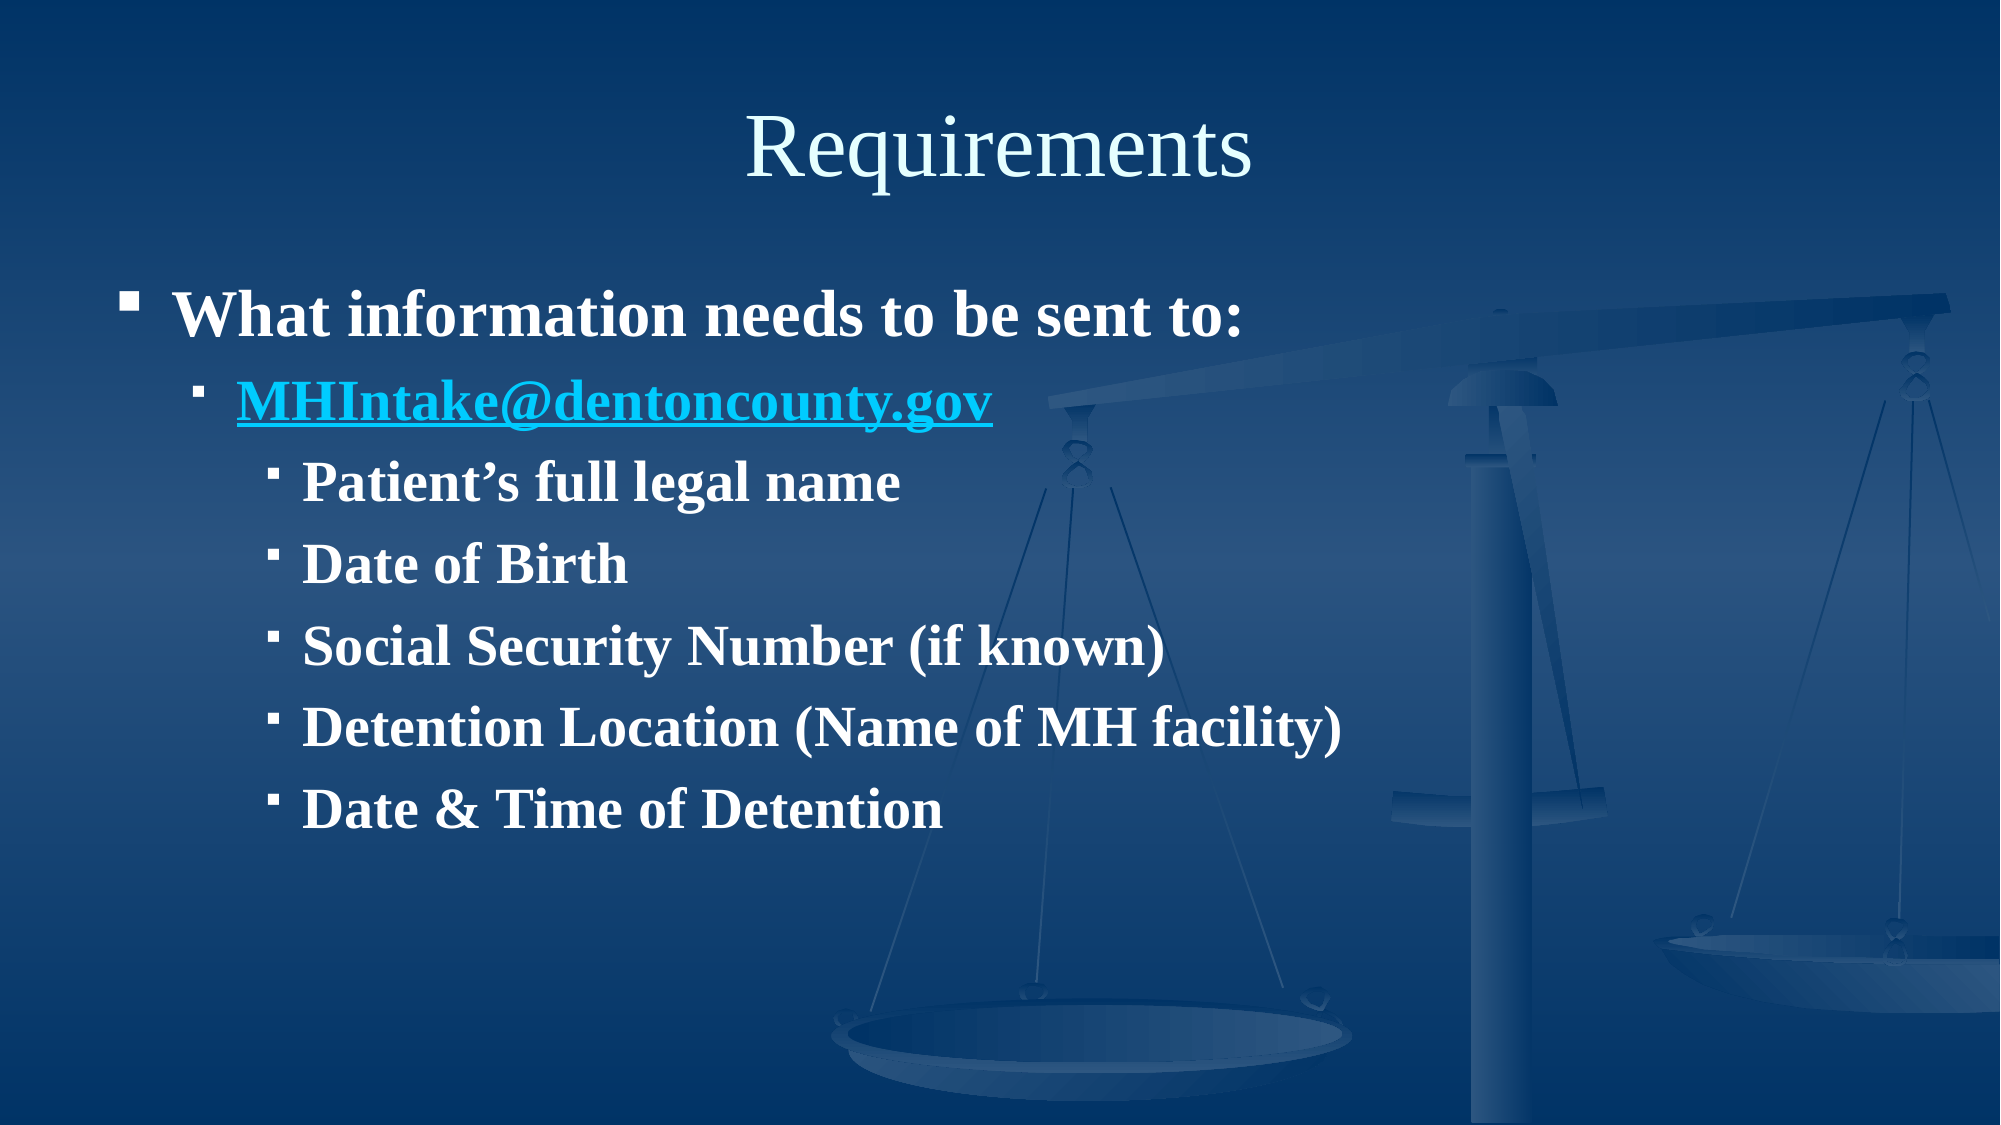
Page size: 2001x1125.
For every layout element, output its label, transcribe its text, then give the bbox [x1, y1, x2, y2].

title Requirements [99, 45, 1900, 234]
list What information needs to be sent to: MHIntake@dentoncounty.gov Patient’s full legal name Date of Birth Social Security Number (if known) Detention Location (Name of MH facility) Date & Time of Detention [99, 262, 1900, 1006]
